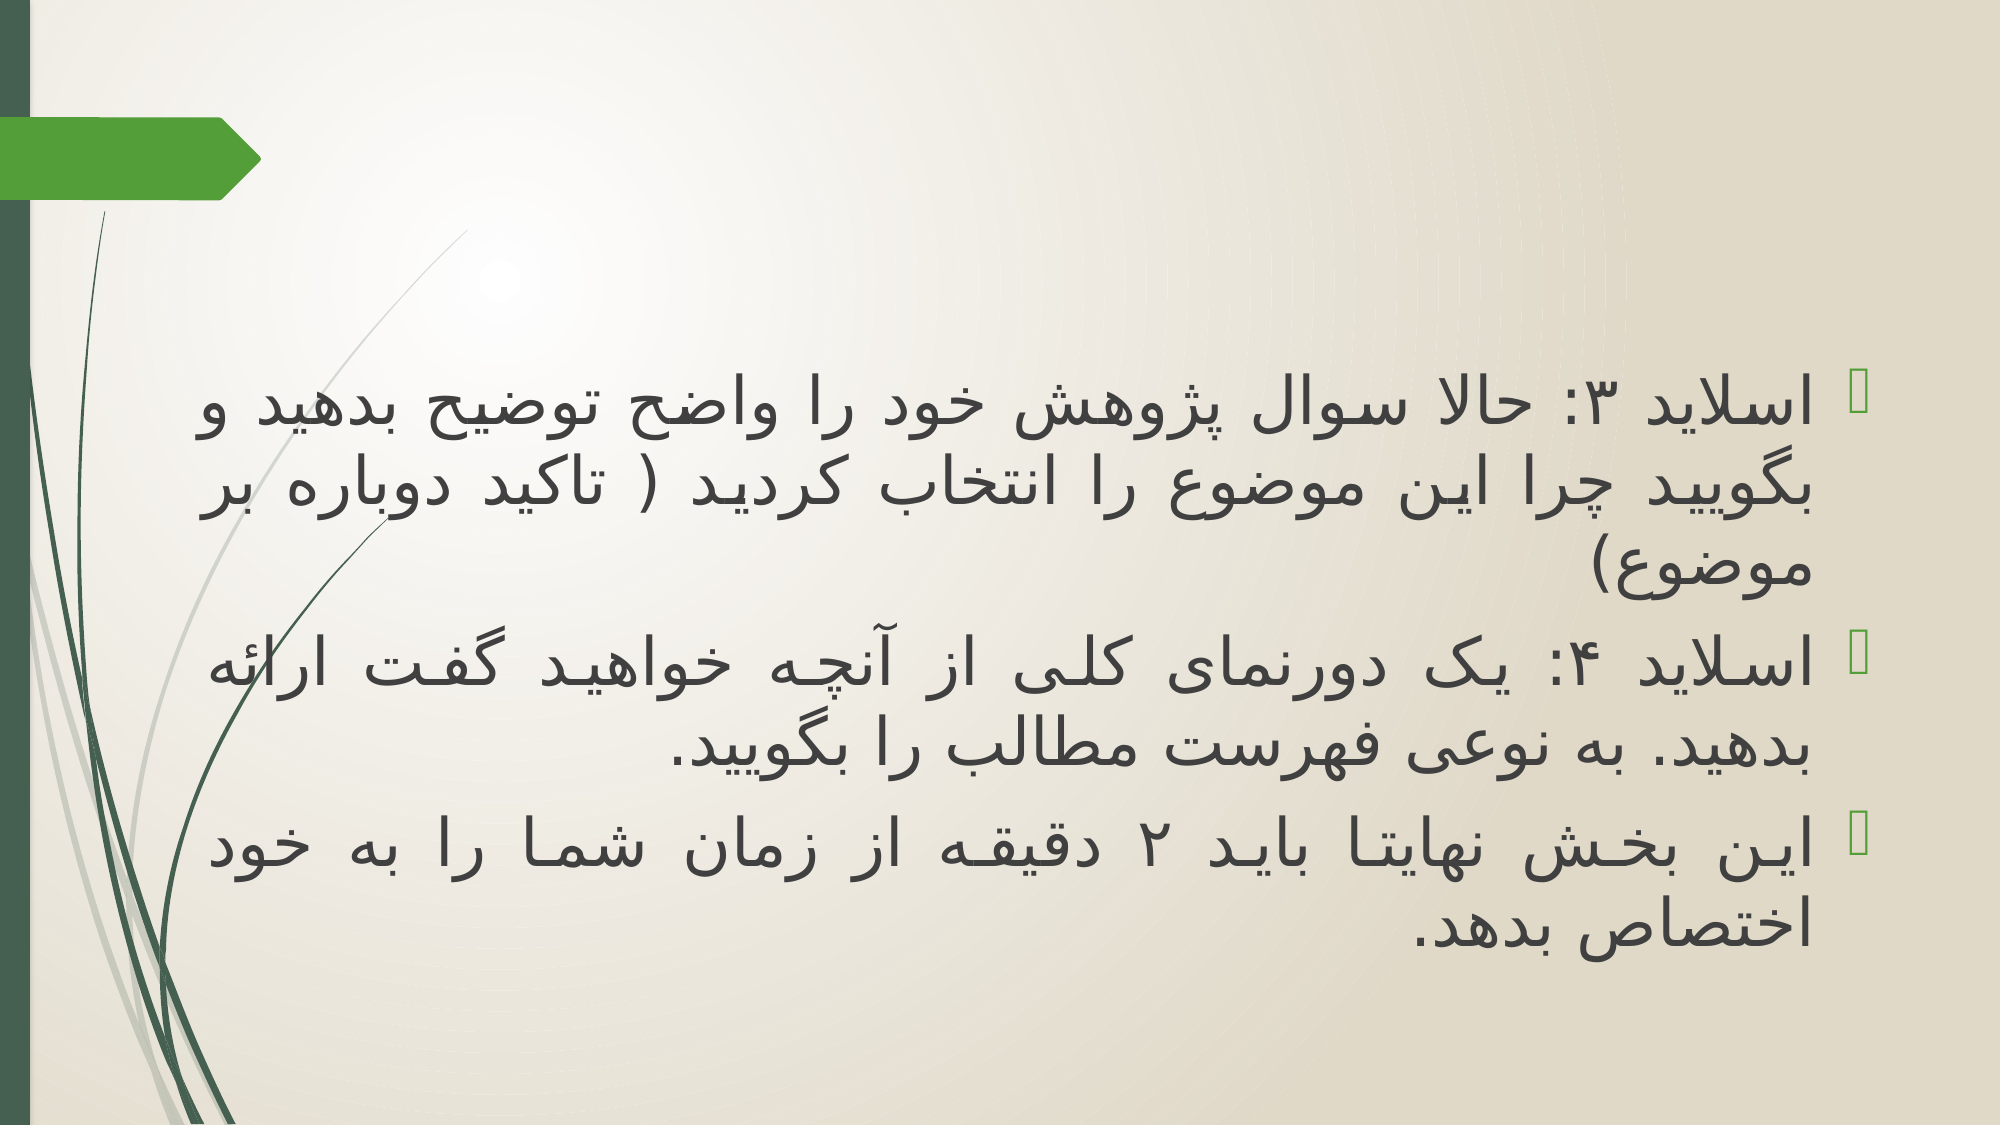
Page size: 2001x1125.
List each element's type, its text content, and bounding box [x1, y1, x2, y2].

list اسلاید ۳: حالا سوال پژوهش خود را واضح توضیح بدهید و بگویید چرا این موضوع را انتخاب کردید ( تاکید دوباره بر موضوع) اسلاید ۴: یک دورنمای کلی از آنچه خواهید گفت ارائه بدهید. به نوعی فهرست مطالب را بگویید. این بخش نهایتا باید ۲ دقیقه از زمان شما را به خود اختصاص بدهد. [180, 350, 1888, 970]
